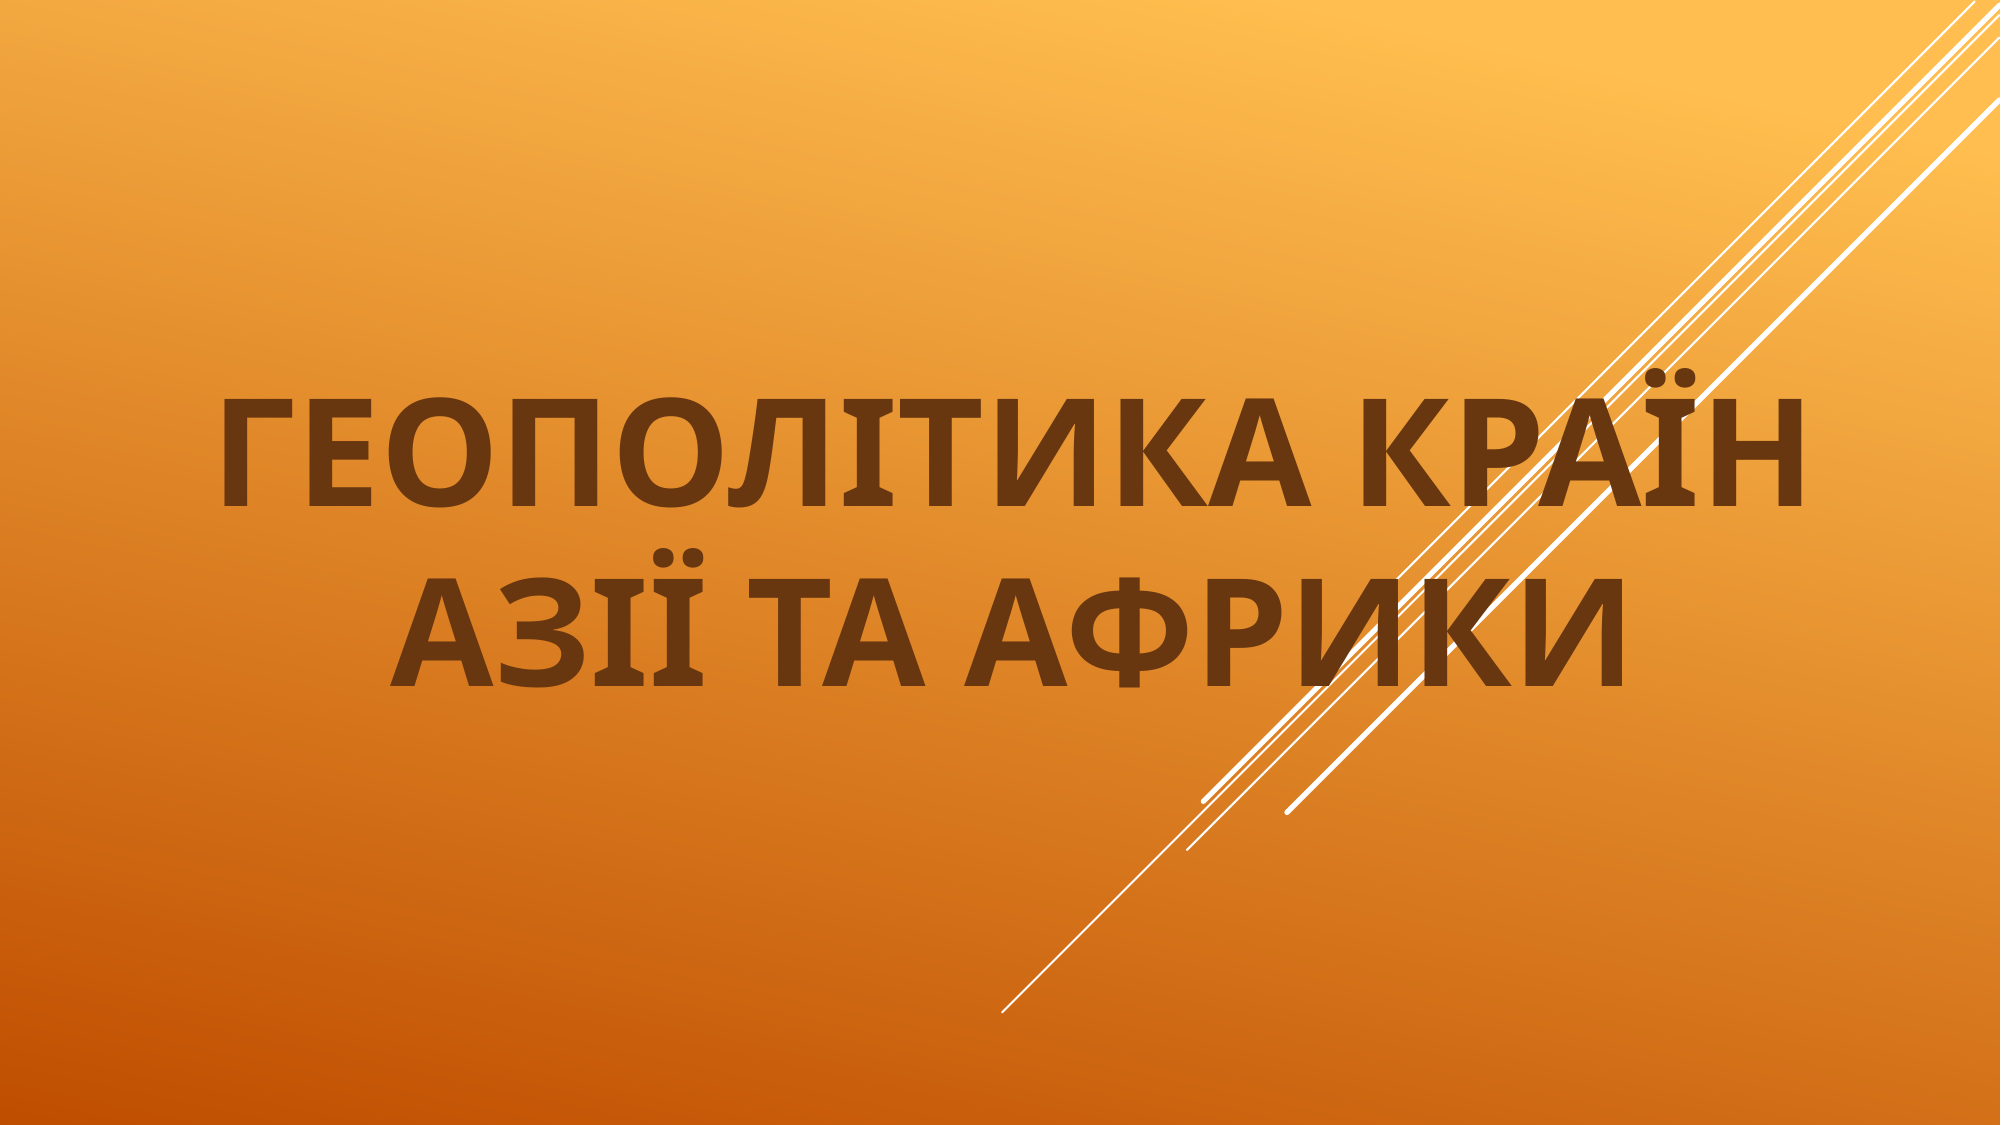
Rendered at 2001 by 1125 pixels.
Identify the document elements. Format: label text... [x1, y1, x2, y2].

title Геополітика країн азії та африки [112, 224, 1916, 725]
